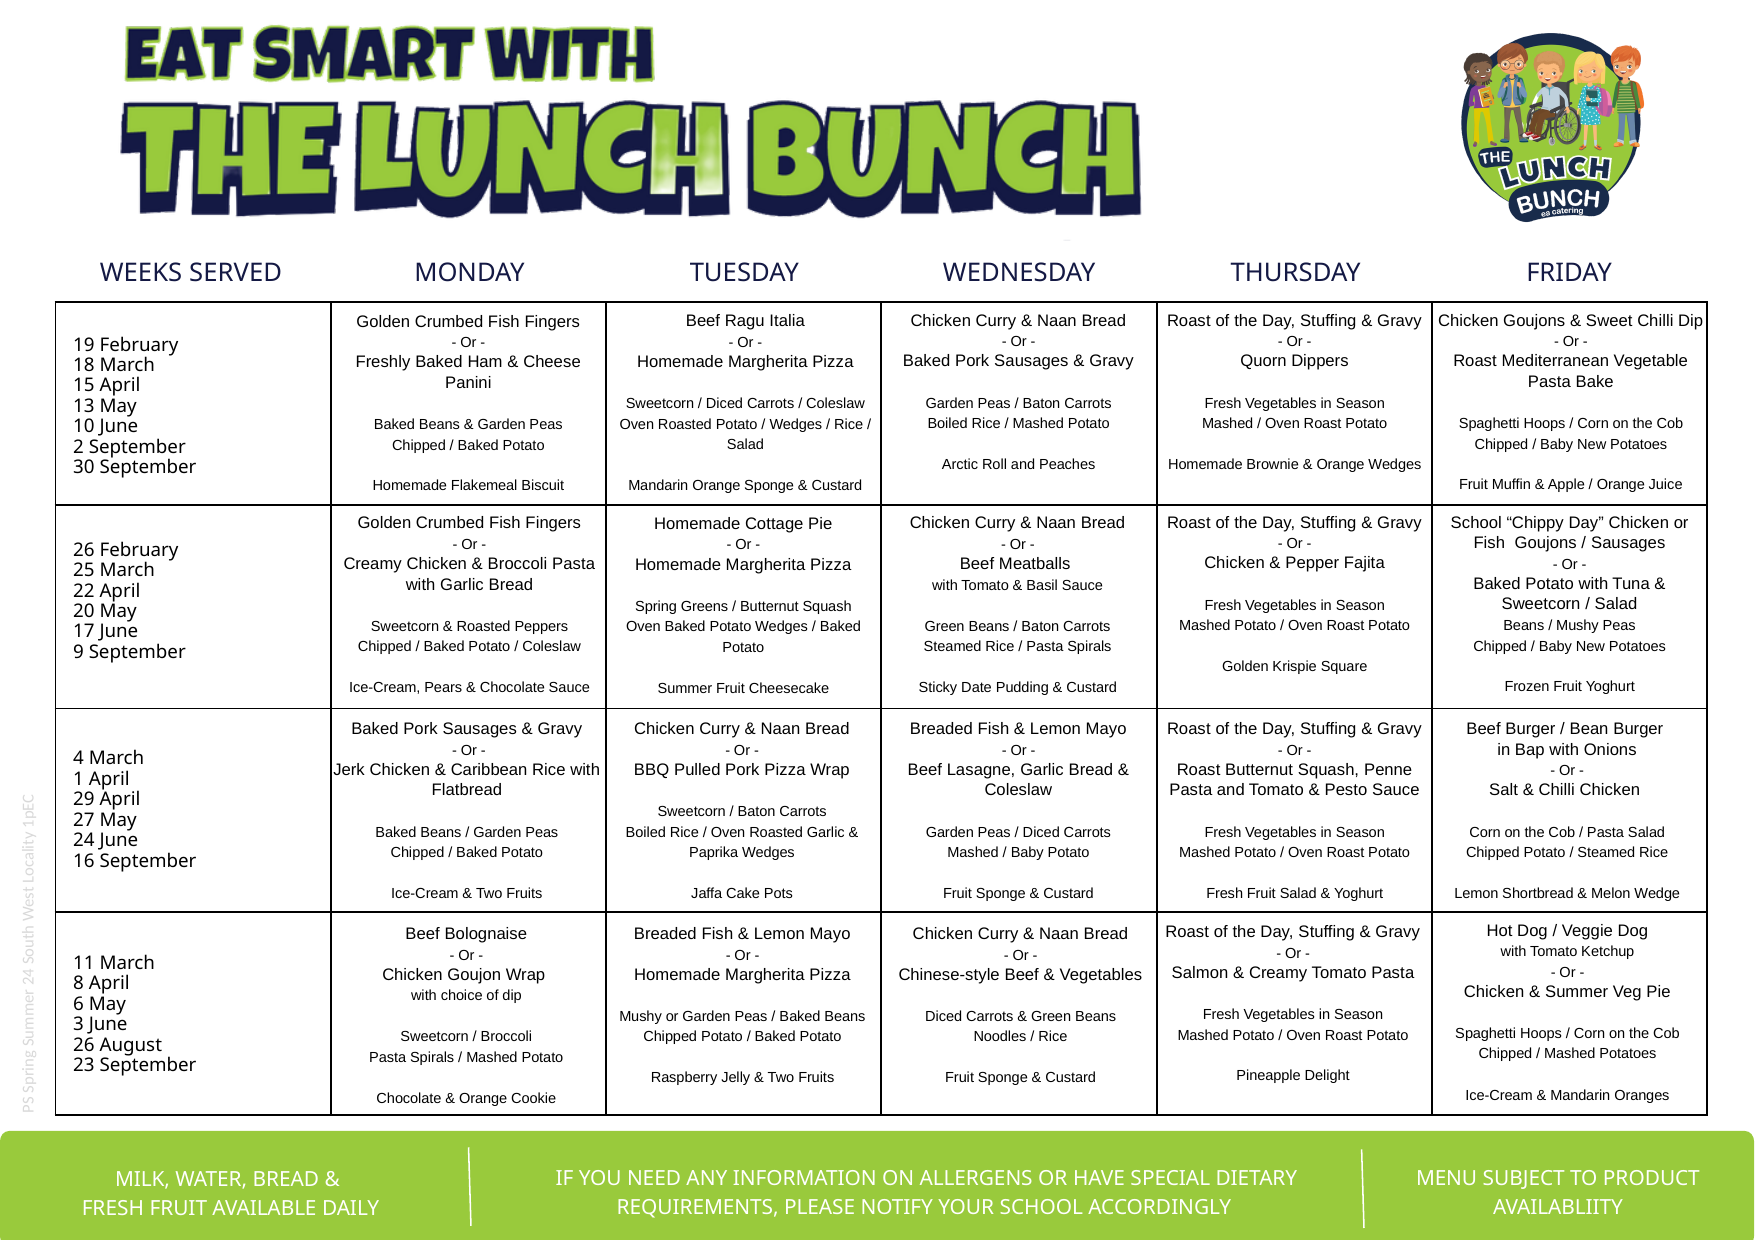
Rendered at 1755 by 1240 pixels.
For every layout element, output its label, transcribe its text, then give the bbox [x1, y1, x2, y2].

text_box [334, 510, 1707, 707]
table_header [1433, 303, 1706, 307]
text_box FRIDAY [1479, 251, 1659, 287]
text_box 4 March 1 April 29 April 27 May 24 June 16 September [73, 748, 310, 871]
text_box TUESDAY [654, 251, 834, 287]
text_box 26 February 25 March 22 April 20 May 17 June 9 September [73, 539, 309, 663]
text_box [1446, 19, 1654, 227]
table_header [607, 303, 880, 307]
table_cell [56, 506, 329, 708]
table_header [882, 303, 1156, 307]
text_box THURSDAY [1206, 251, 1386, 287]
table_cell [56, 709, 330, 911]
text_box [0, 1117, 1755, 1240]
text_box WEEKS SERVED [79, 251, 302, 287]
text_box [97, 0, 1286, 241]
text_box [330, 918, 1707, 1171]
table_header [56, 303, 330, 504]
text_box MONDAY [380, 251, 559, 287]
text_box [333, 308, 1710, 513]
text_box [329, 717, 1705, 910]
table_header [1158, 303, 1431, 307]
text_box WEDNESDAY [929, 251, 1109, 287]
table_header [332, 303, 605, 308]
text_box 19 February 18 March 15 April 13 May 10 June 2 September 30 September [73, 334, 309, 478]
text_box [128, 195, 509, 273]
text_box 11 March 8 April 6 May 3 June 26 August 23 September [73, 952, 313, 1076]
text_box PS Spring Summer 24 South West Locality 1pEC [9, 742, 45, 1117]
table_cell [56, 913, 330, 1114]
